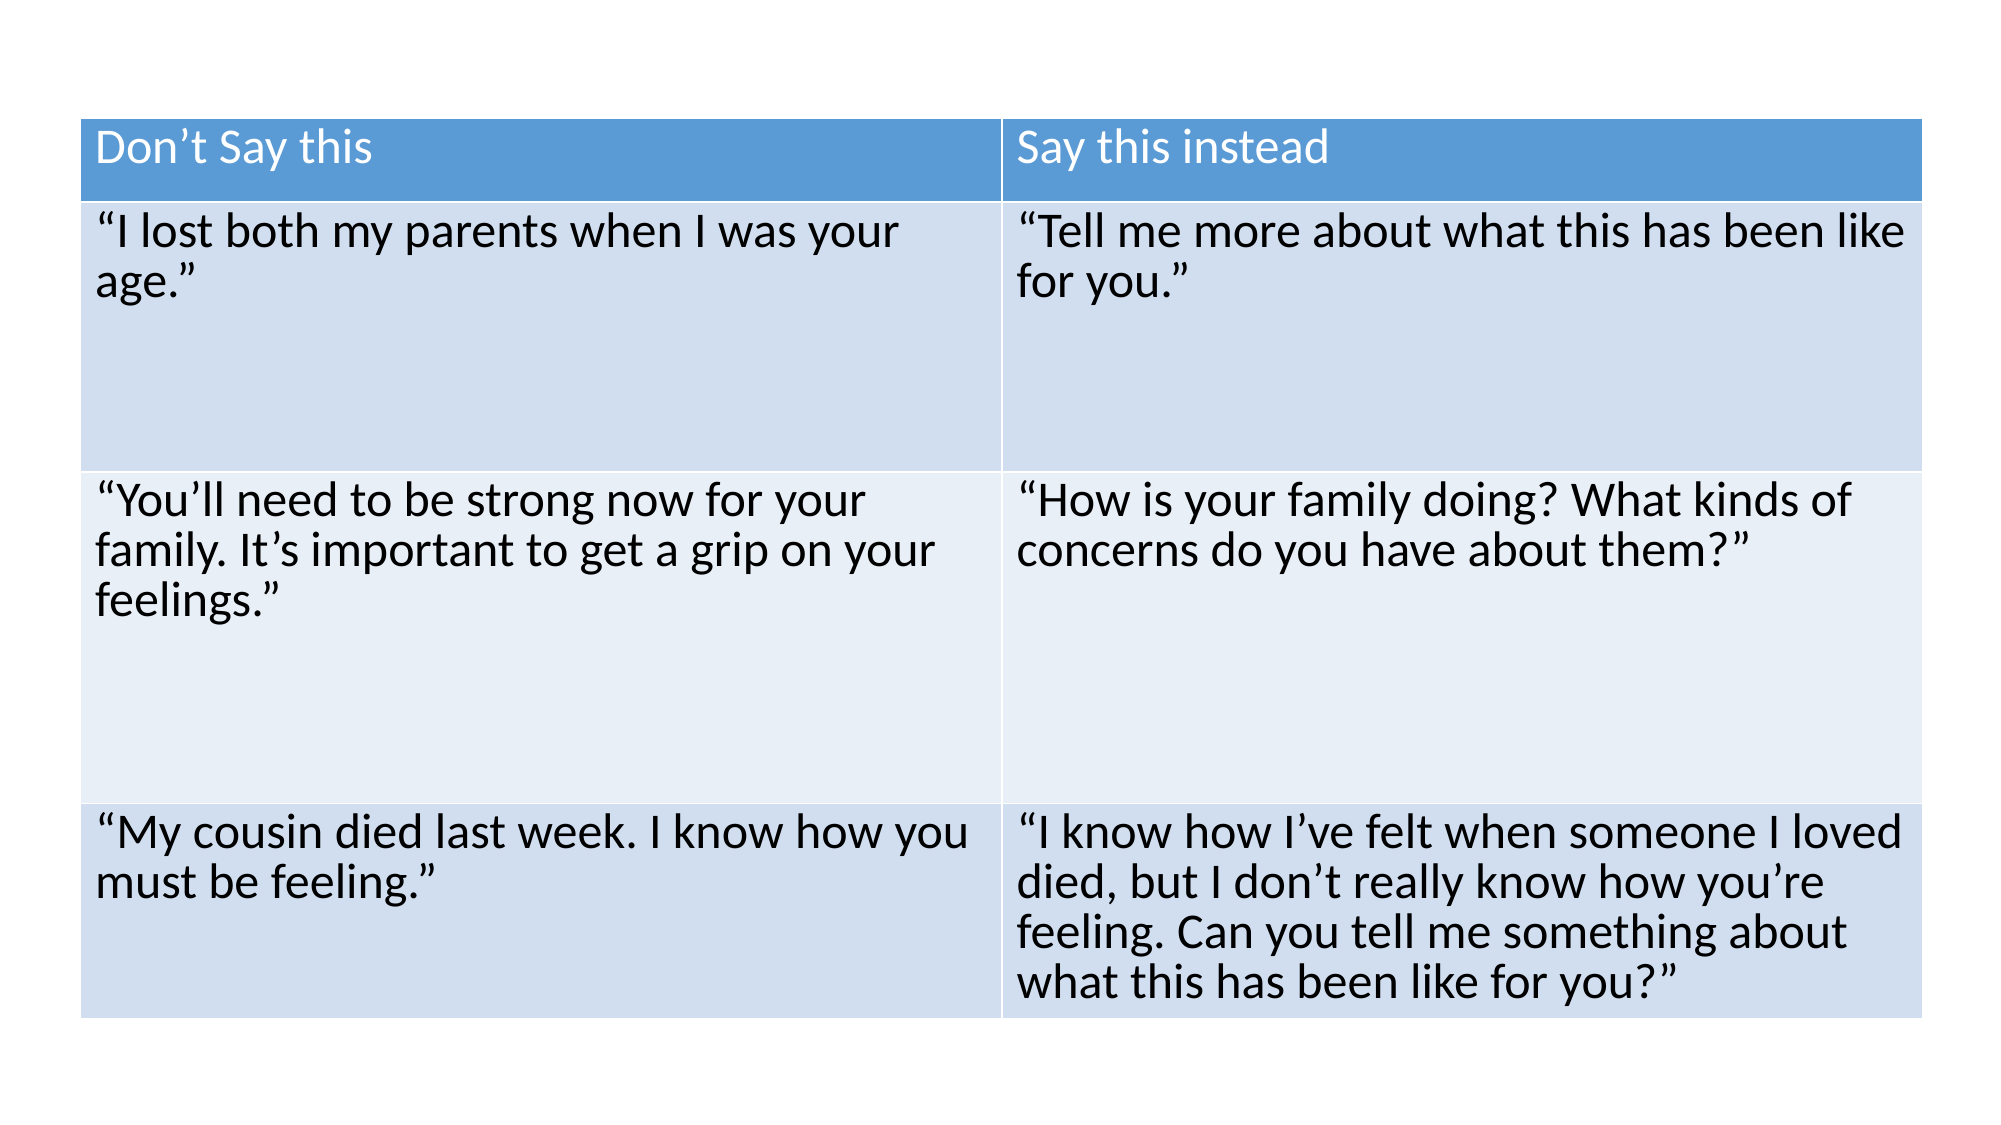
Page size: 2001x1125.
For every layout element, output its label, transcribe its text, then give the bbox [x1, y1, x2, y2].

table_header Don’t Say this [81, 119, 1001, 201]
table_cell “You’ll need to be strong now for your family. It’s important to get a grip on your feelings.” [81, 473, 1001, 803]
table_cell “My cousin died last week. I know how you must be feeling.” [81, 804, 1001, 1018]
table_cell “I lost both my parents when I was your age.” [81, 203, 1001, 471]
table_header Say this instead [1003, 119, 1922, 201]
table_cell “I know how I’ve felt when someone I loved died, but I don’t really know how you’re feeling. Can you tell me something about what this has been like for you?” [1003, 804, 1922, 1018]
table_cell “Tell me more about what this has been like for you.” [1003, 203, 1922, 471]
table_cell “How is your family doing? What kinds of concerns do you have about them?” [1003, 473, 1922, 803]
